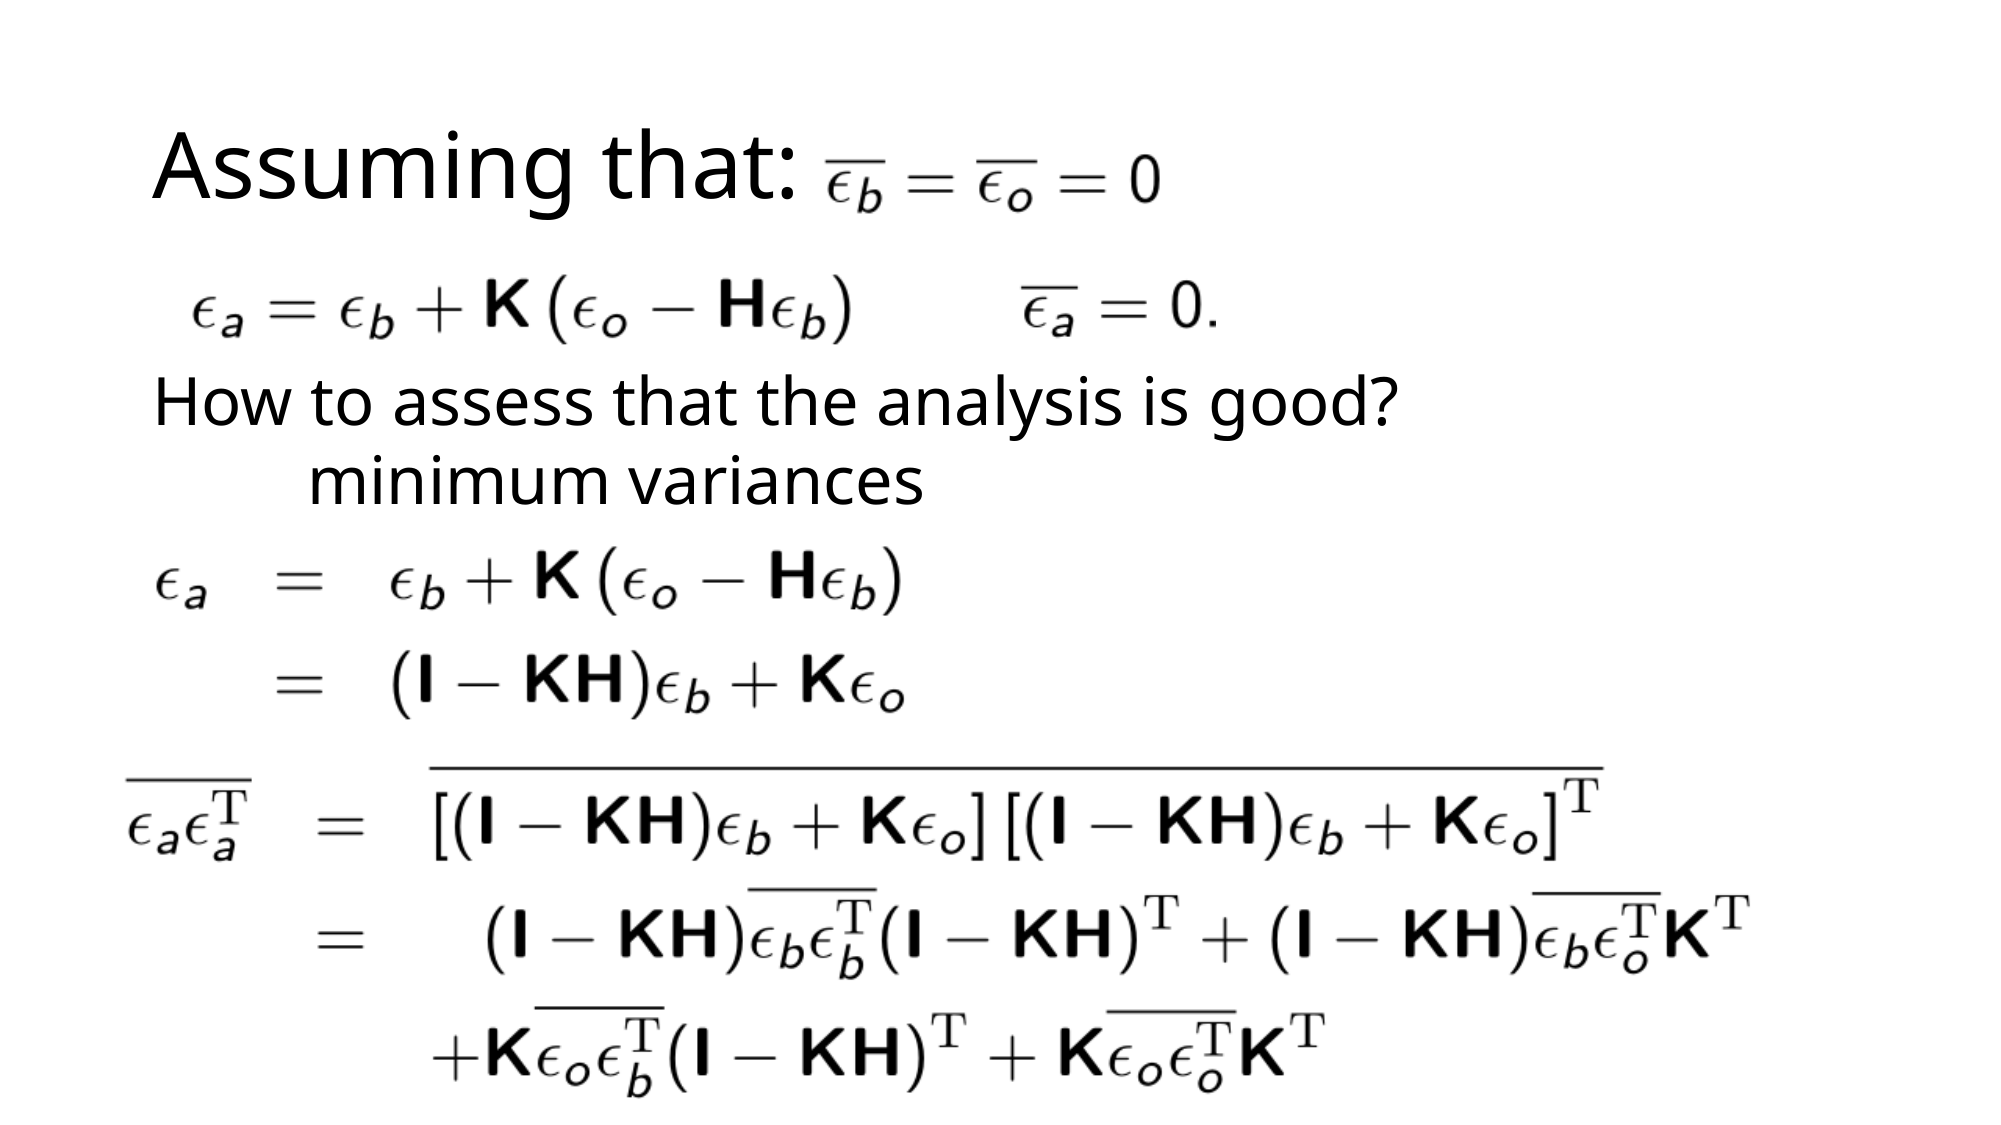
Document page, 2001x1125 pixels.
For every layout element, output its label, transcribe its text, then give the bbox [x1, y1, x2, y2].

picture [44, 542, 1761, 1110]
picture [987, 254, 1216, 351]
picture [99, 229, 926, 373]
title Assuming that: [137, 59, 1863, 278]
picture [812, 142, 1163, 220]
text_box How to assess that the analysis is good? minimum variances [137, 350, 1668, 526]
